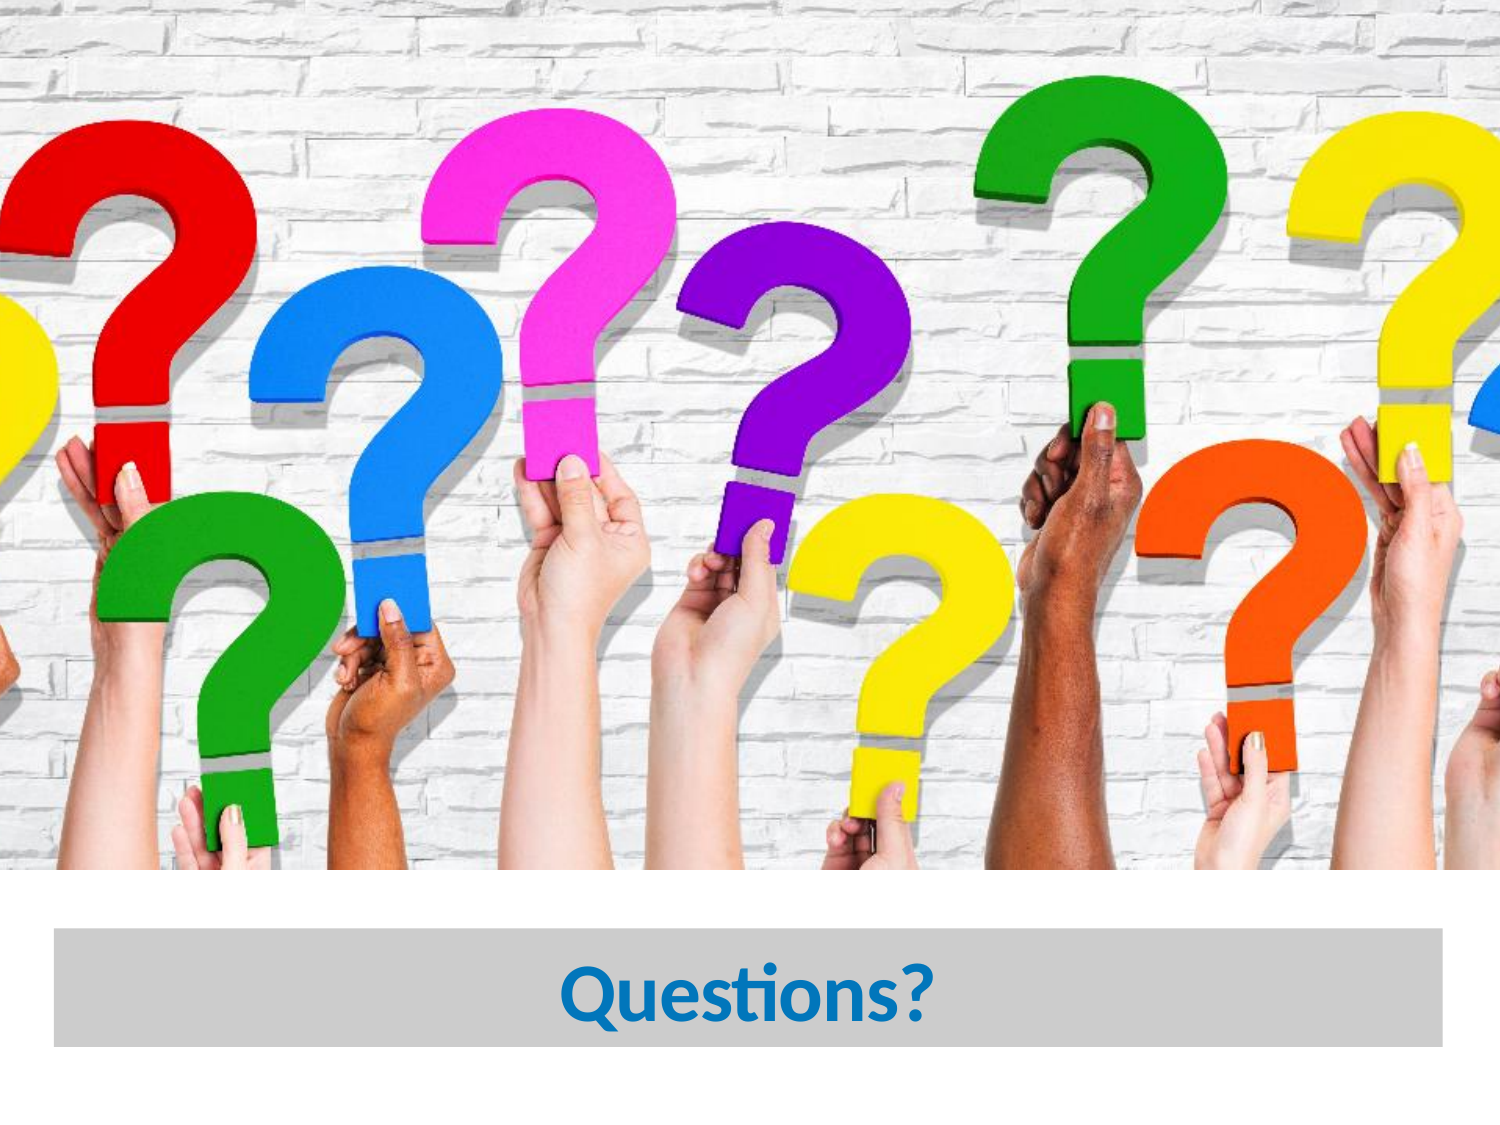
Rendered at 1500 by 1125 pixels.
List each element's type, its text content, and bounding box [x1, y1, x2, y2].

picture [0, 0, 1500, 870]
title Questions? [53, 928, 1443, 1047]
